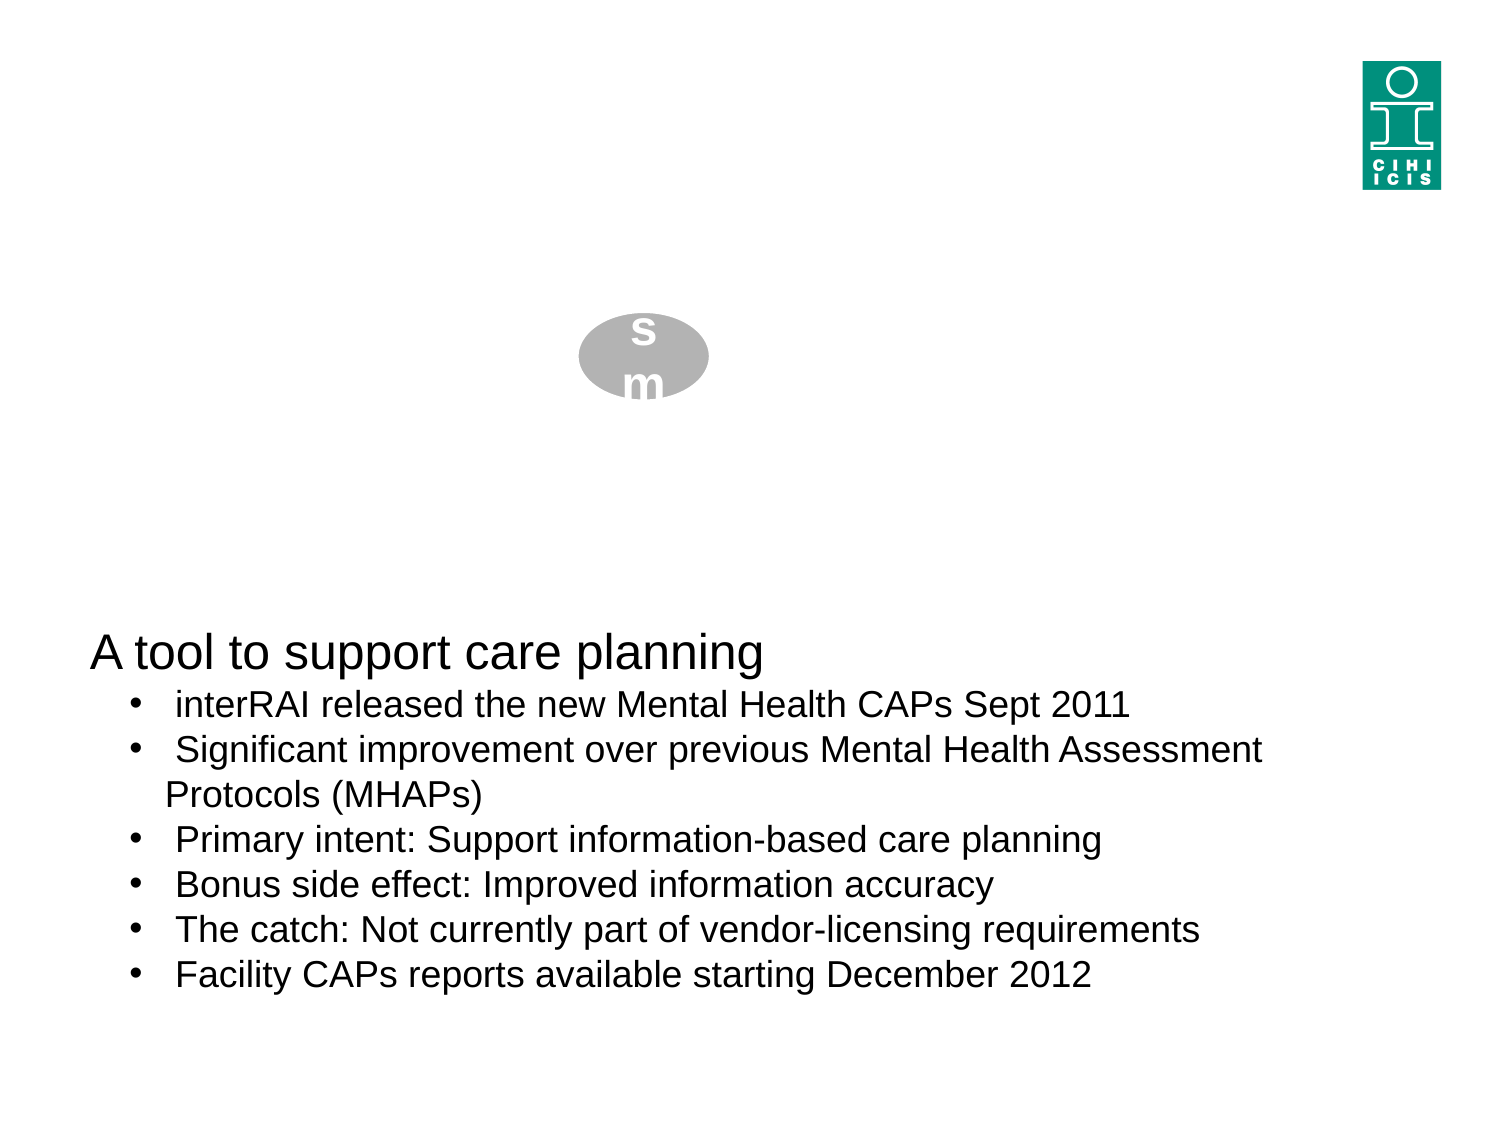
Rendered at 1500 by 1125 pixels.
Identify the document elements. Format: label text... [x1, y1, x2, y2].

picture [1362, 61, 1442, 190]
text_box A tool to support care planning interRAI released the new Mental Health CAPs Sept 2011 Significant improvement over previous Mental Health Assessment Protocols (MHAPs) Primary intent: Support information-based care planning Bonus side effect: Improved information accuracy The catch: Not currently part of vendor-licensing requirements Facility CAPs reports available starting December 2012 [74, 612, 1438, 1003]
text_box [374, 174, 913, 538]
